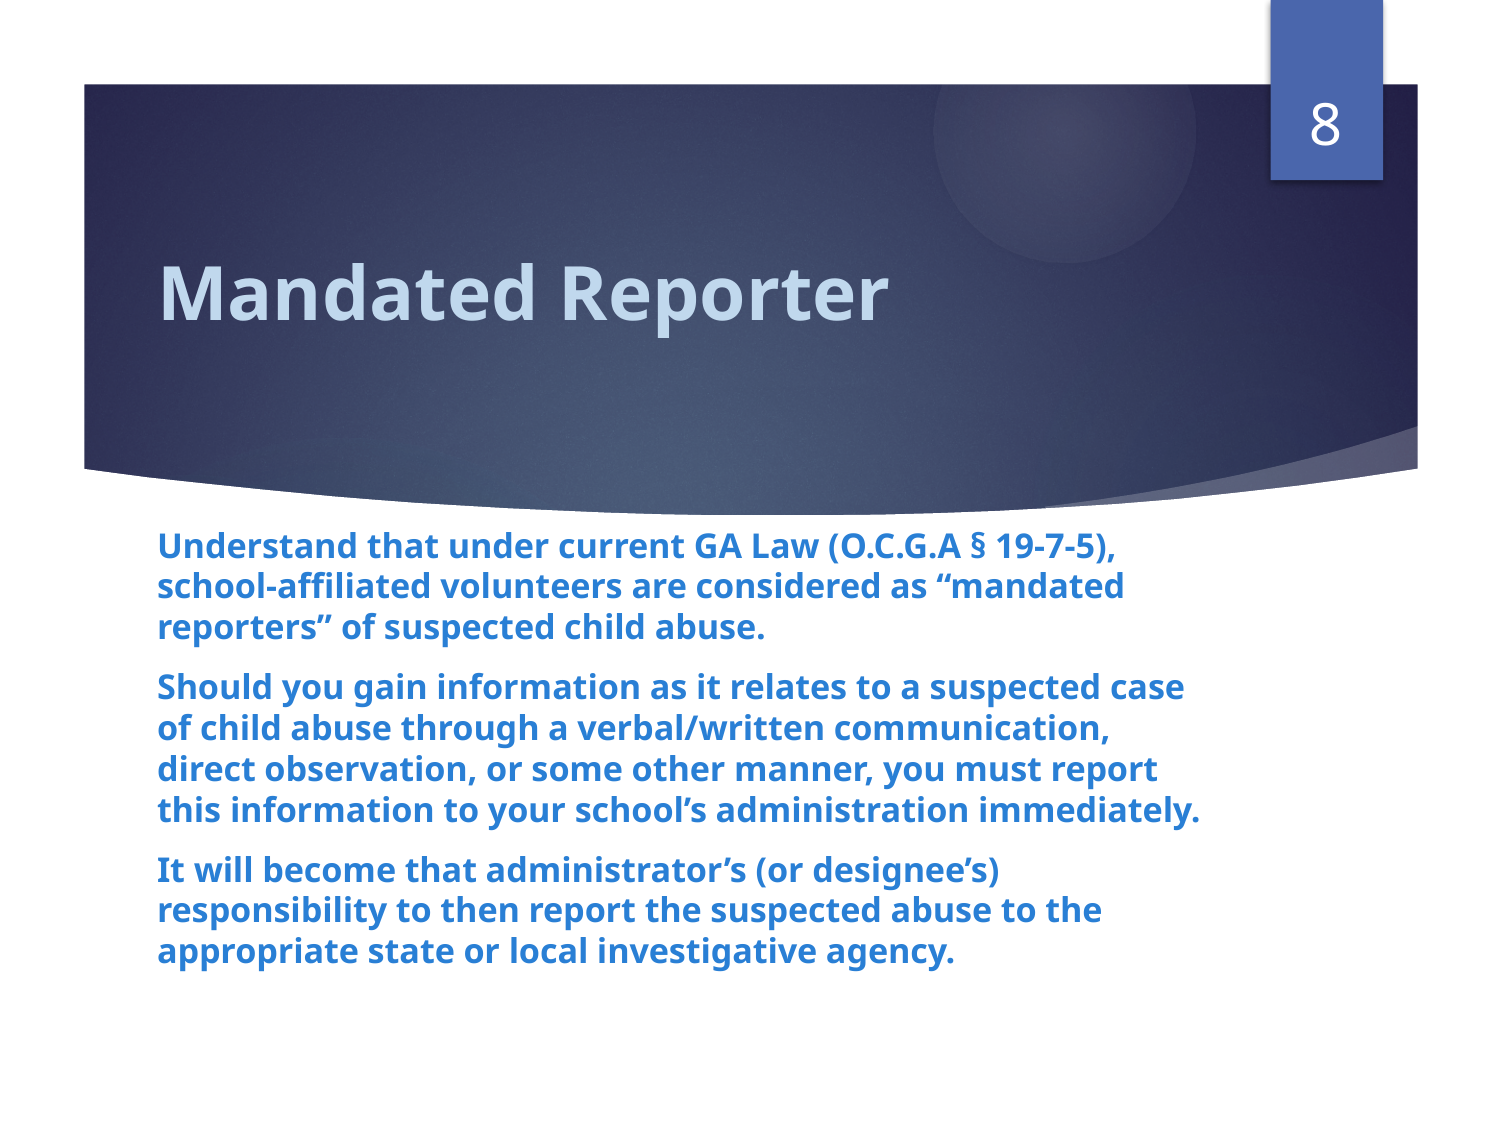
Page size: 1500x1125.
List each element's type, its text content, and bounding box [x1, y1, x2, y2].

title Mandated Reporter [142, 152, 1196, 387]
list Understand that under current GA Law (O.C.G.A § 19-7-5), school-affiliated volunteers are considered as “mandated reporters” of suspected child abuse. Should you gain information as it relates to a suspected case of child abuse through a verbal/written communication, direct observation, or some other manner, you must report this information to your school’s administration immediately. It will become that administrator’s (or designee’s) responsibility to then report the suspected abuse to the appropriate state or local investigative agency. [142, 387, 1229, 988]
slide_number 8 [1273, 48, 1378, 175]
